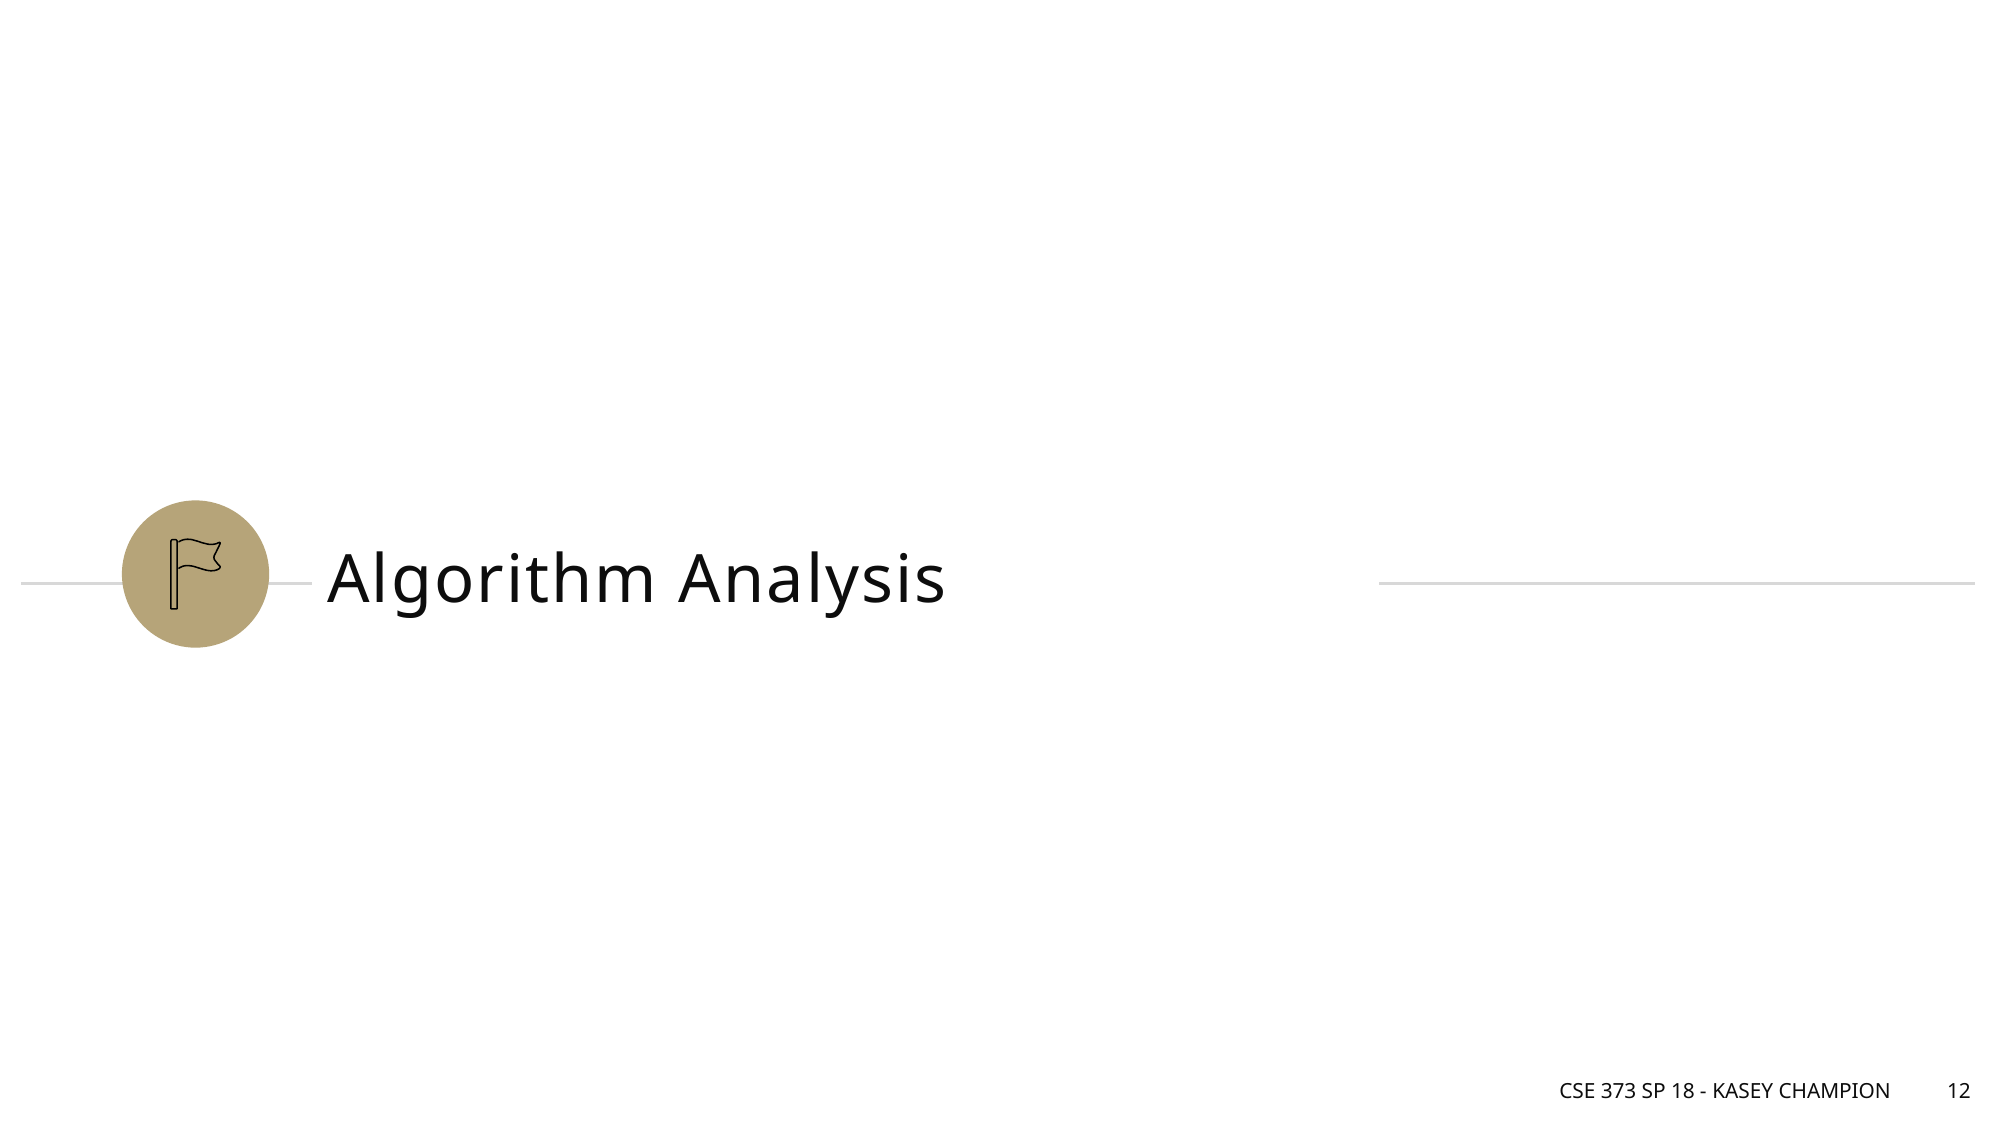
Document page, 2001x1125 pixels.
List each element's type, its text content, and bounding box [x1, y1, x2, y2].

title Algorithm Analysis [312, 535, 1379, 633]
footer CSE 373 SP 18 - Kasey Champion [937, 1069, 1906, 1115]
slide_number 12 [1916, 1069, 1986, 1115]
